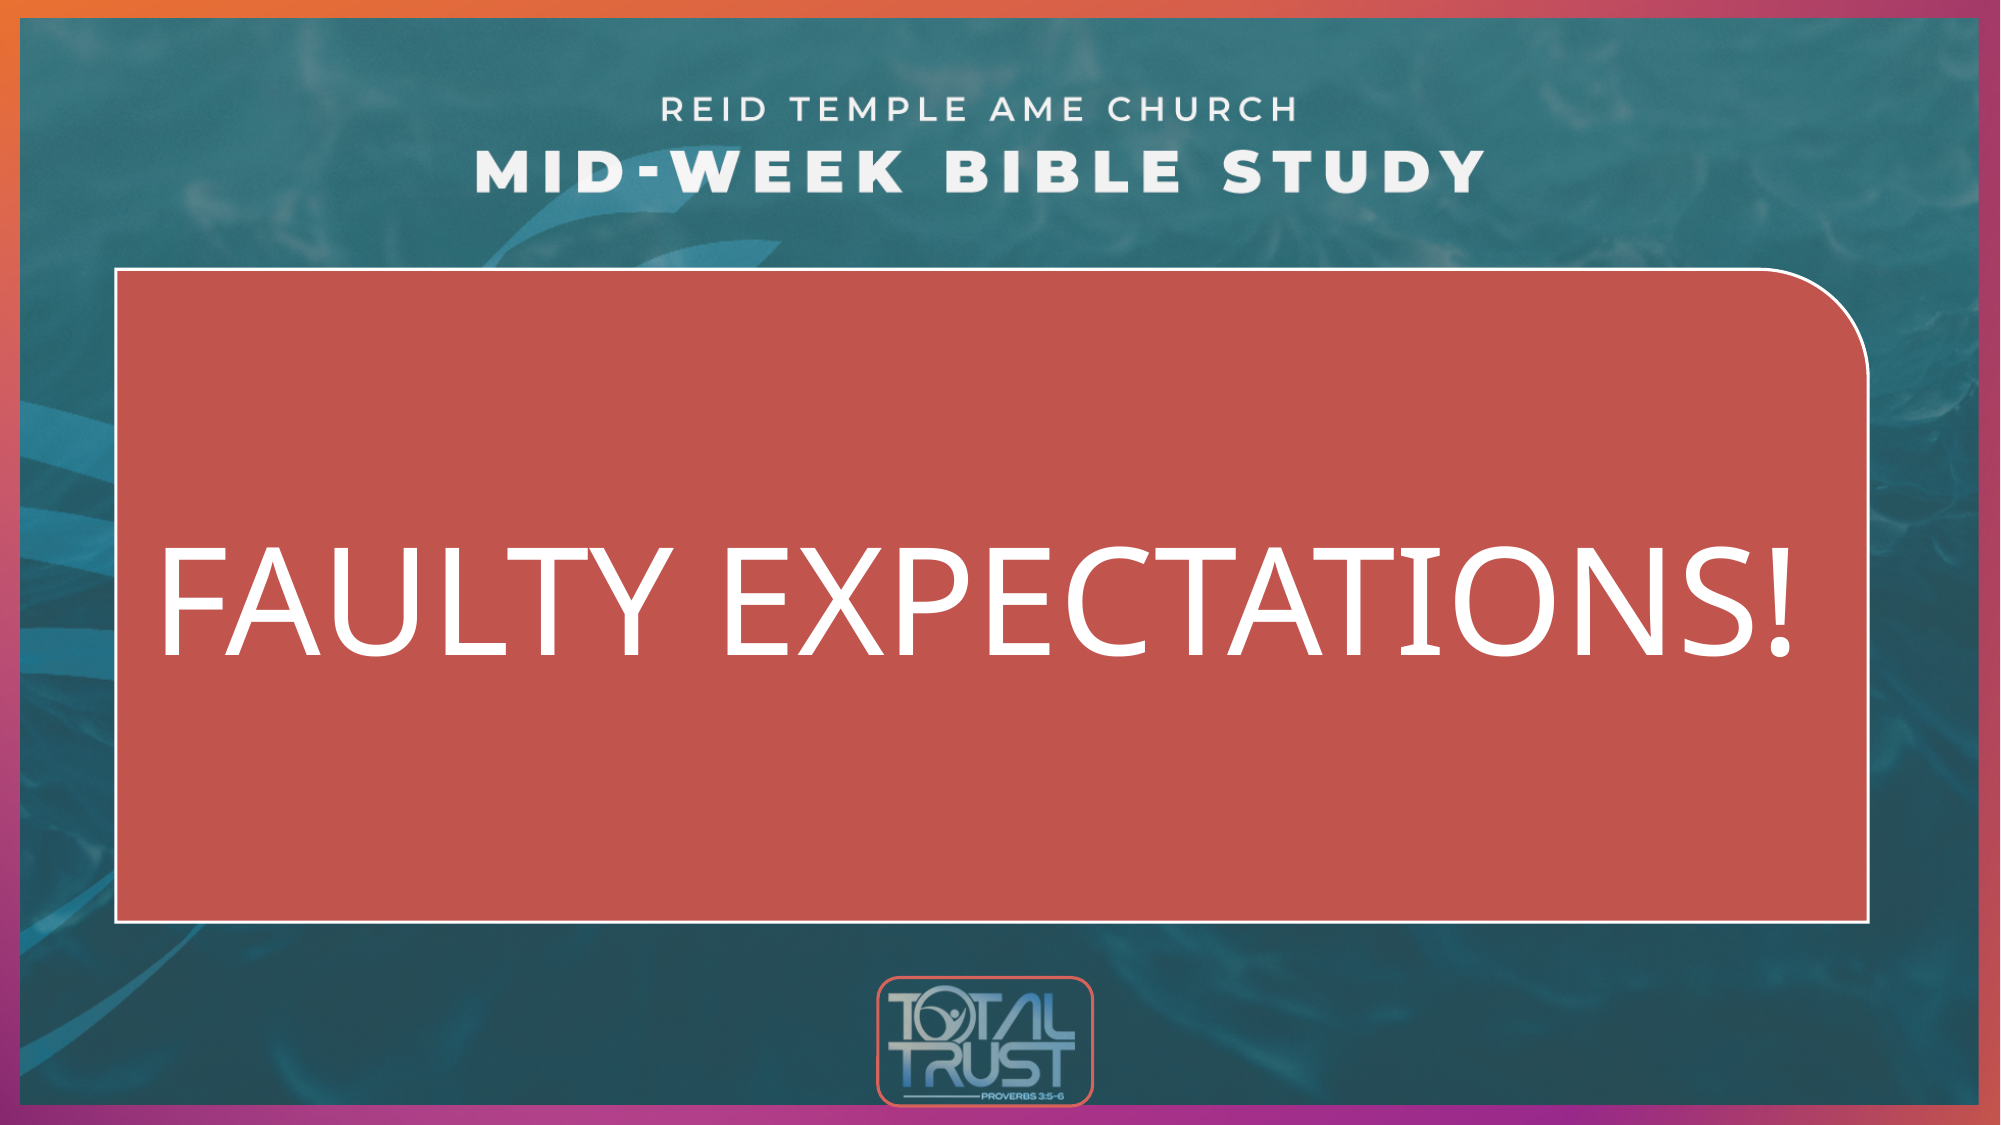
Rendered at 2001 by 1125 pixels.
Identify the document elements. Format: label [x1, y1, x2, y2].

picture [19, 18, 1980, 1106]
text_box [0, 0, 2000, 1125]
